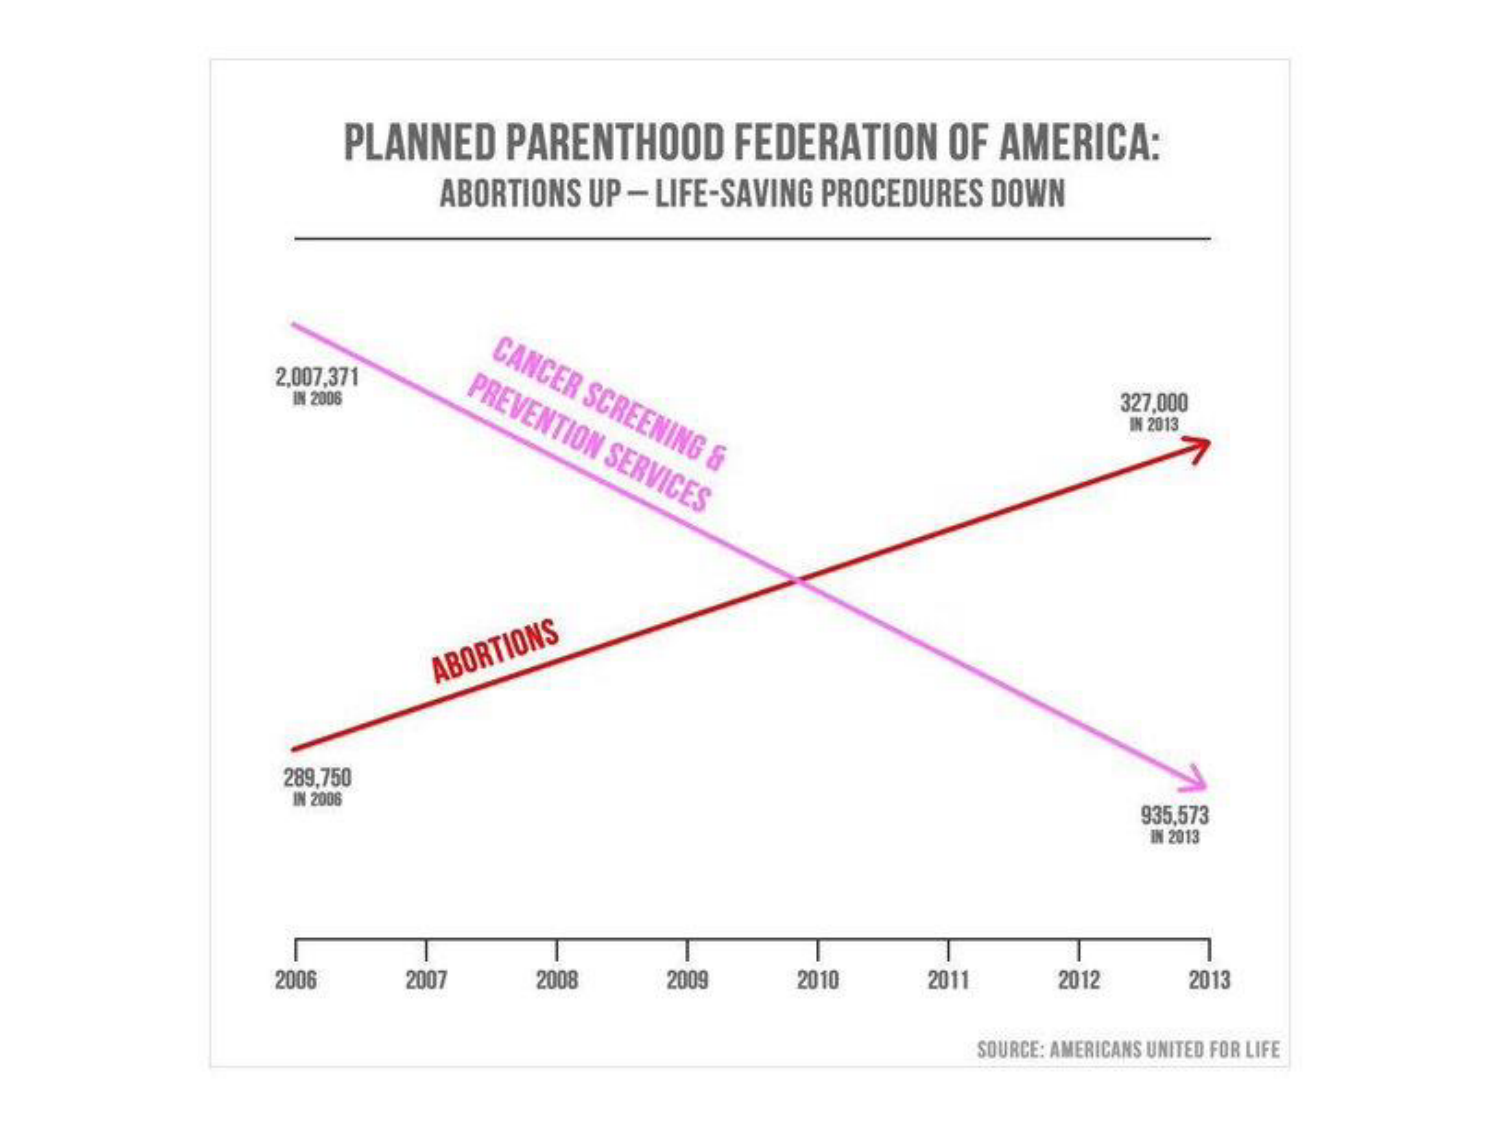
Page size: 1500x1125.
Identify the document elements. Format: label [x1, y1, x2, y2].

picture [197, 46, 1303, 1079]
